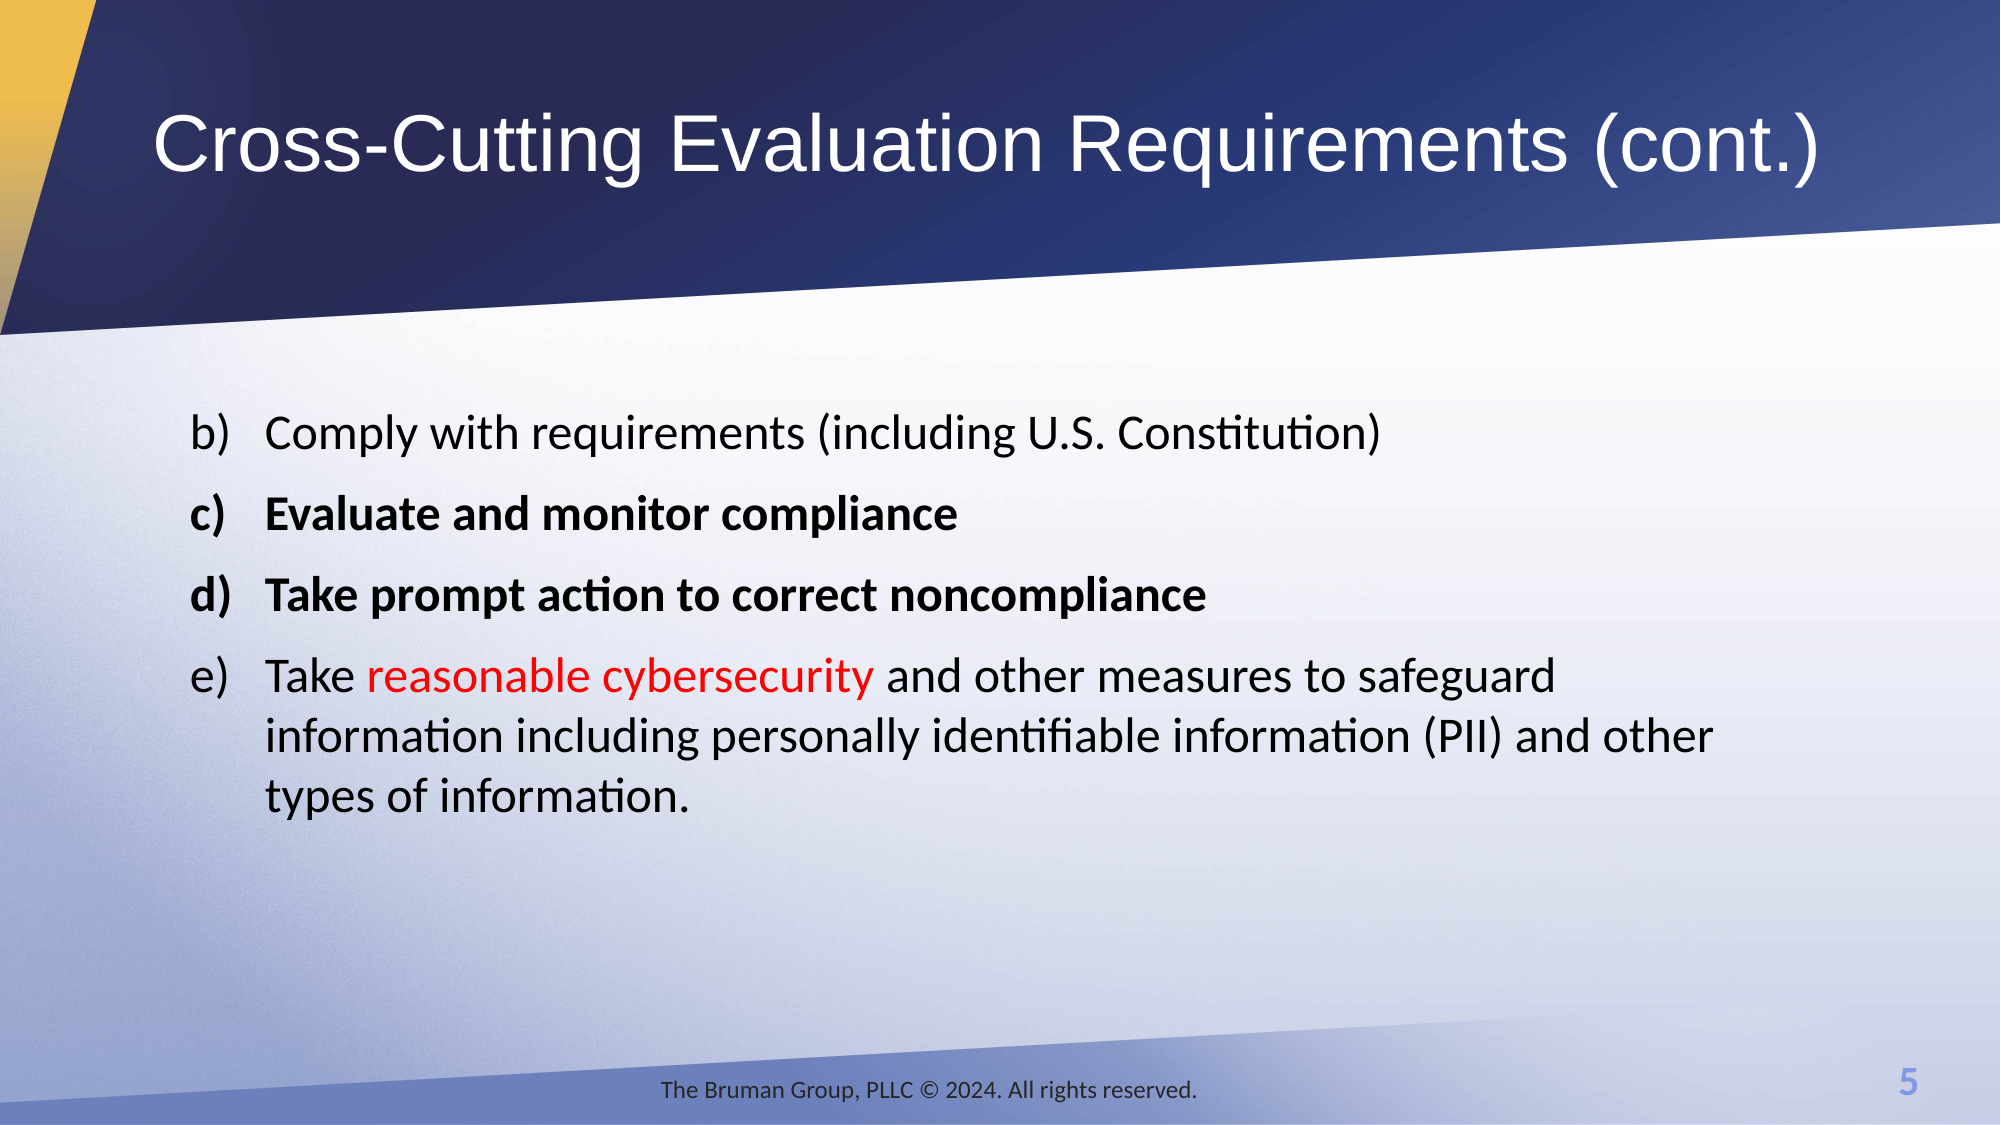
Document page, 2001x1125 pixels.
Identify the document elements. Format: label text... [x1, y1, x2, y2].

list Comply with requirements (including U.S. Constitution) Evaluate and monitor compliance Take prompt action to correct noncompliance Take reasonable cybersecurity and other measures to safeguard information including personally identifiable information (PII) and other types of information. [174, 392, 1784, 1046]
picture [0, 0, 2000, 1125]
title Cross-Cutting Evaluation Requirements (cont.) [137, 59, 1863, 231]
footer The Bruman Group, PLLC © 2024. All rights reserved. [645, 1050, 1600, 1111]
